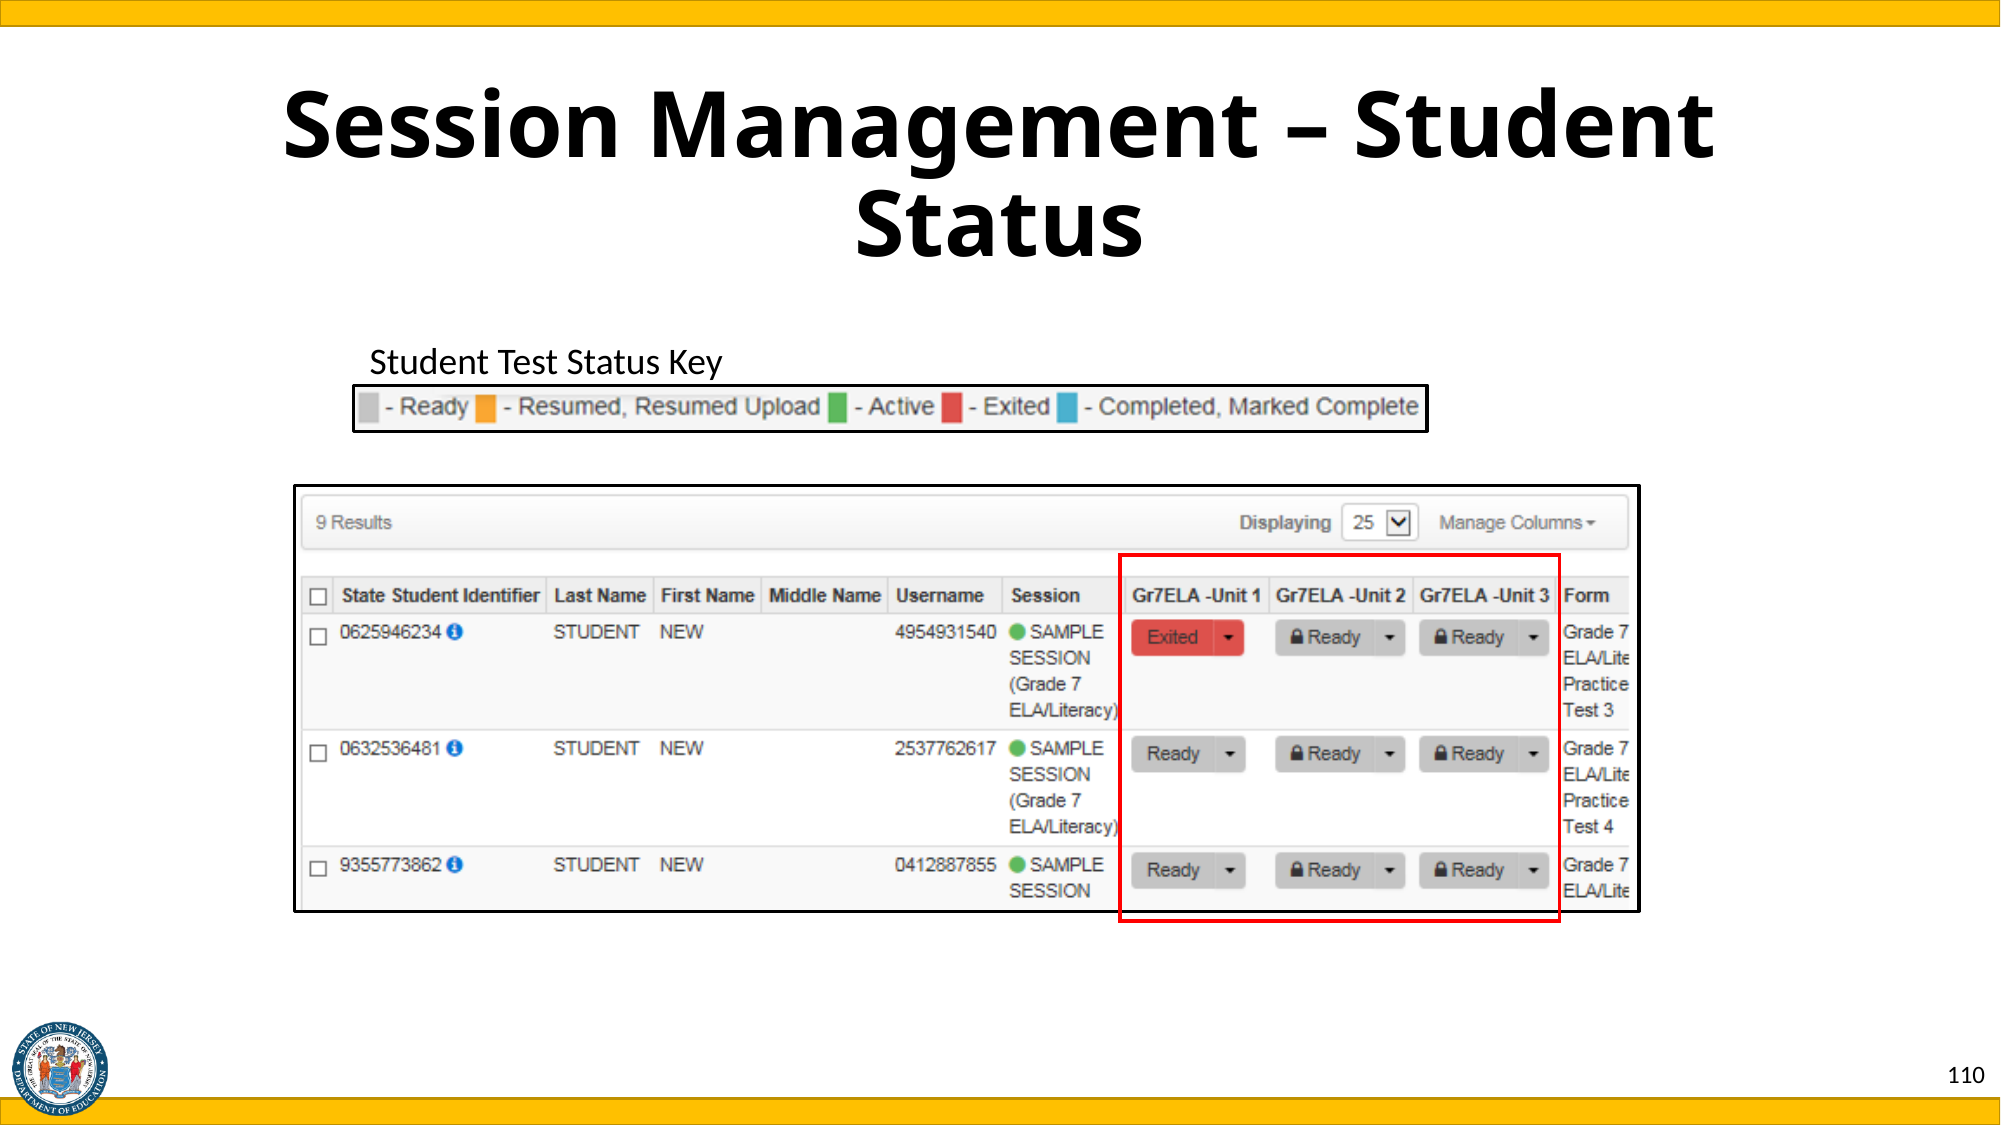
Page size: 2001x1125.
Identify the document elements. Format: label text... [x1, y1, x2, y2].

text_box Student Test Status Key [354, 329, 1536, 390]
text_box [1119, 910, 1561, 922]
picture [296, 486, 1638, 910]
picture [354, 386, 1426, 430]
picture [12, 1021, 108, 1116]
slide_number 110 [1550, 1051, 2000, 1100]
title Session Management – Student Status [137, 111, 1863, 243]
